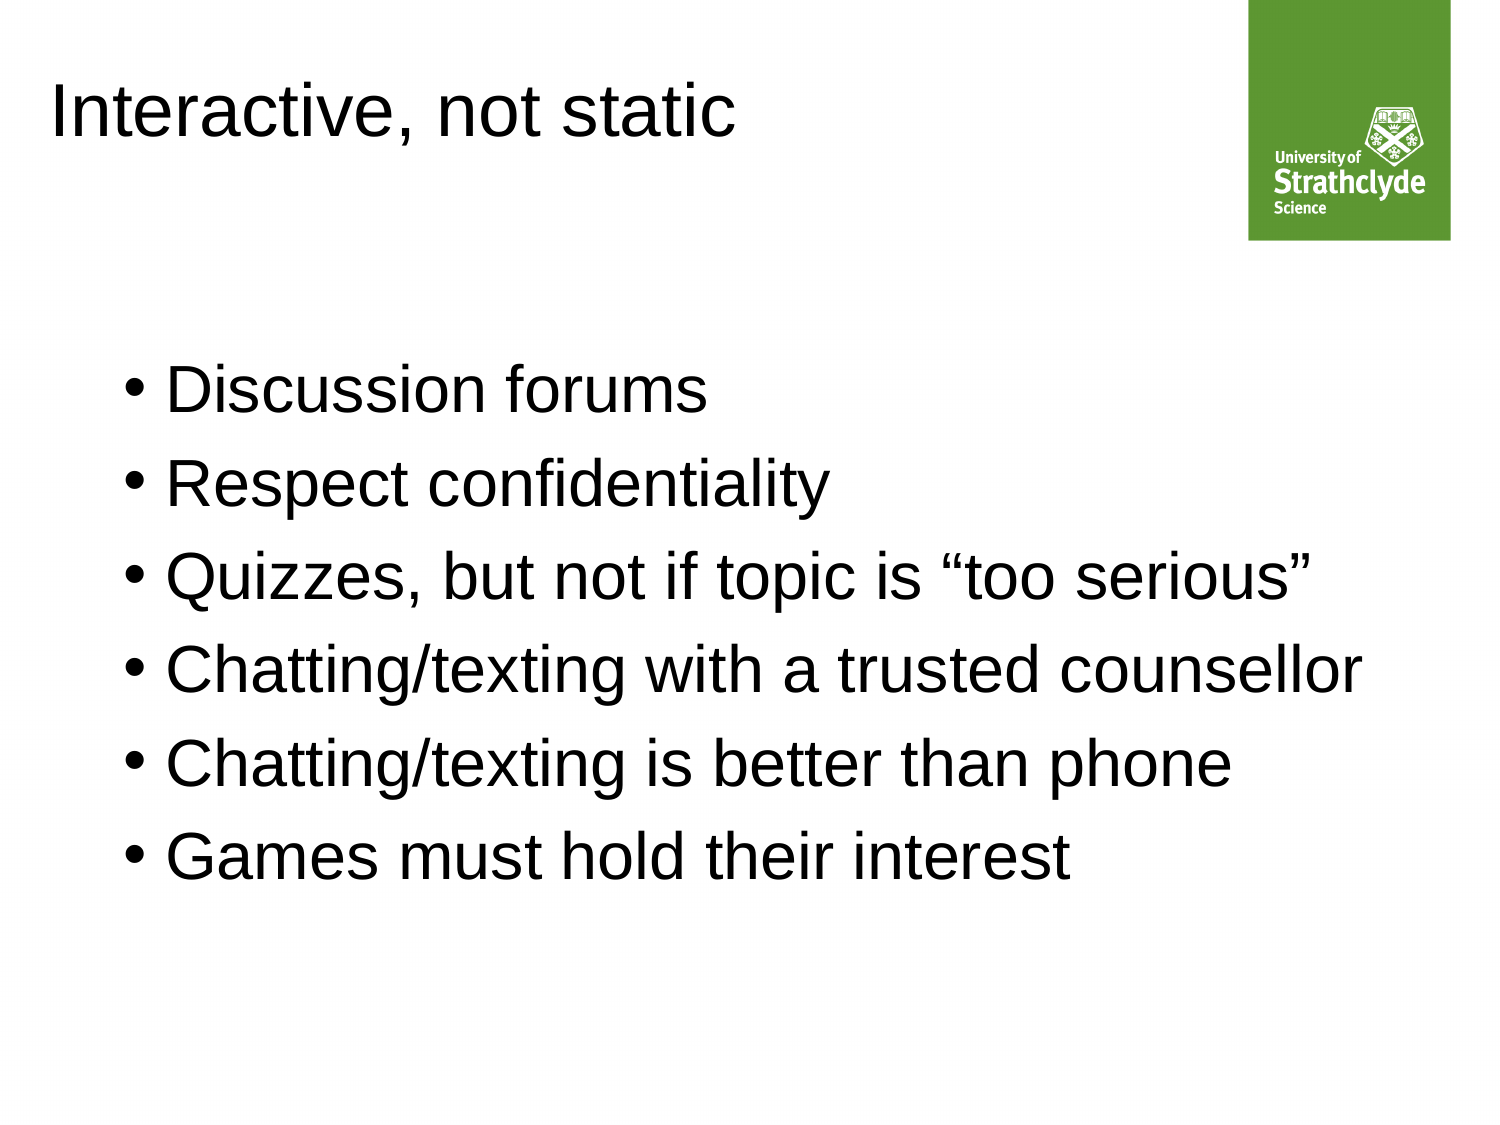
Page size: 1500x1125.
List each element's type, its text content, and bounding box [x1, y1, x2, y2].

title Interactive, not static [35, 53, 1382, 173]
list Discussion forums Respect confidentiality Quizzes, but not if topic is “too serious” Chatting/texting with a trusted counsellor Chatting/texting is better than phone Games must hold their interest [75, 331, 1425, 1039]
picture [0, 0, 1500, 1125]
